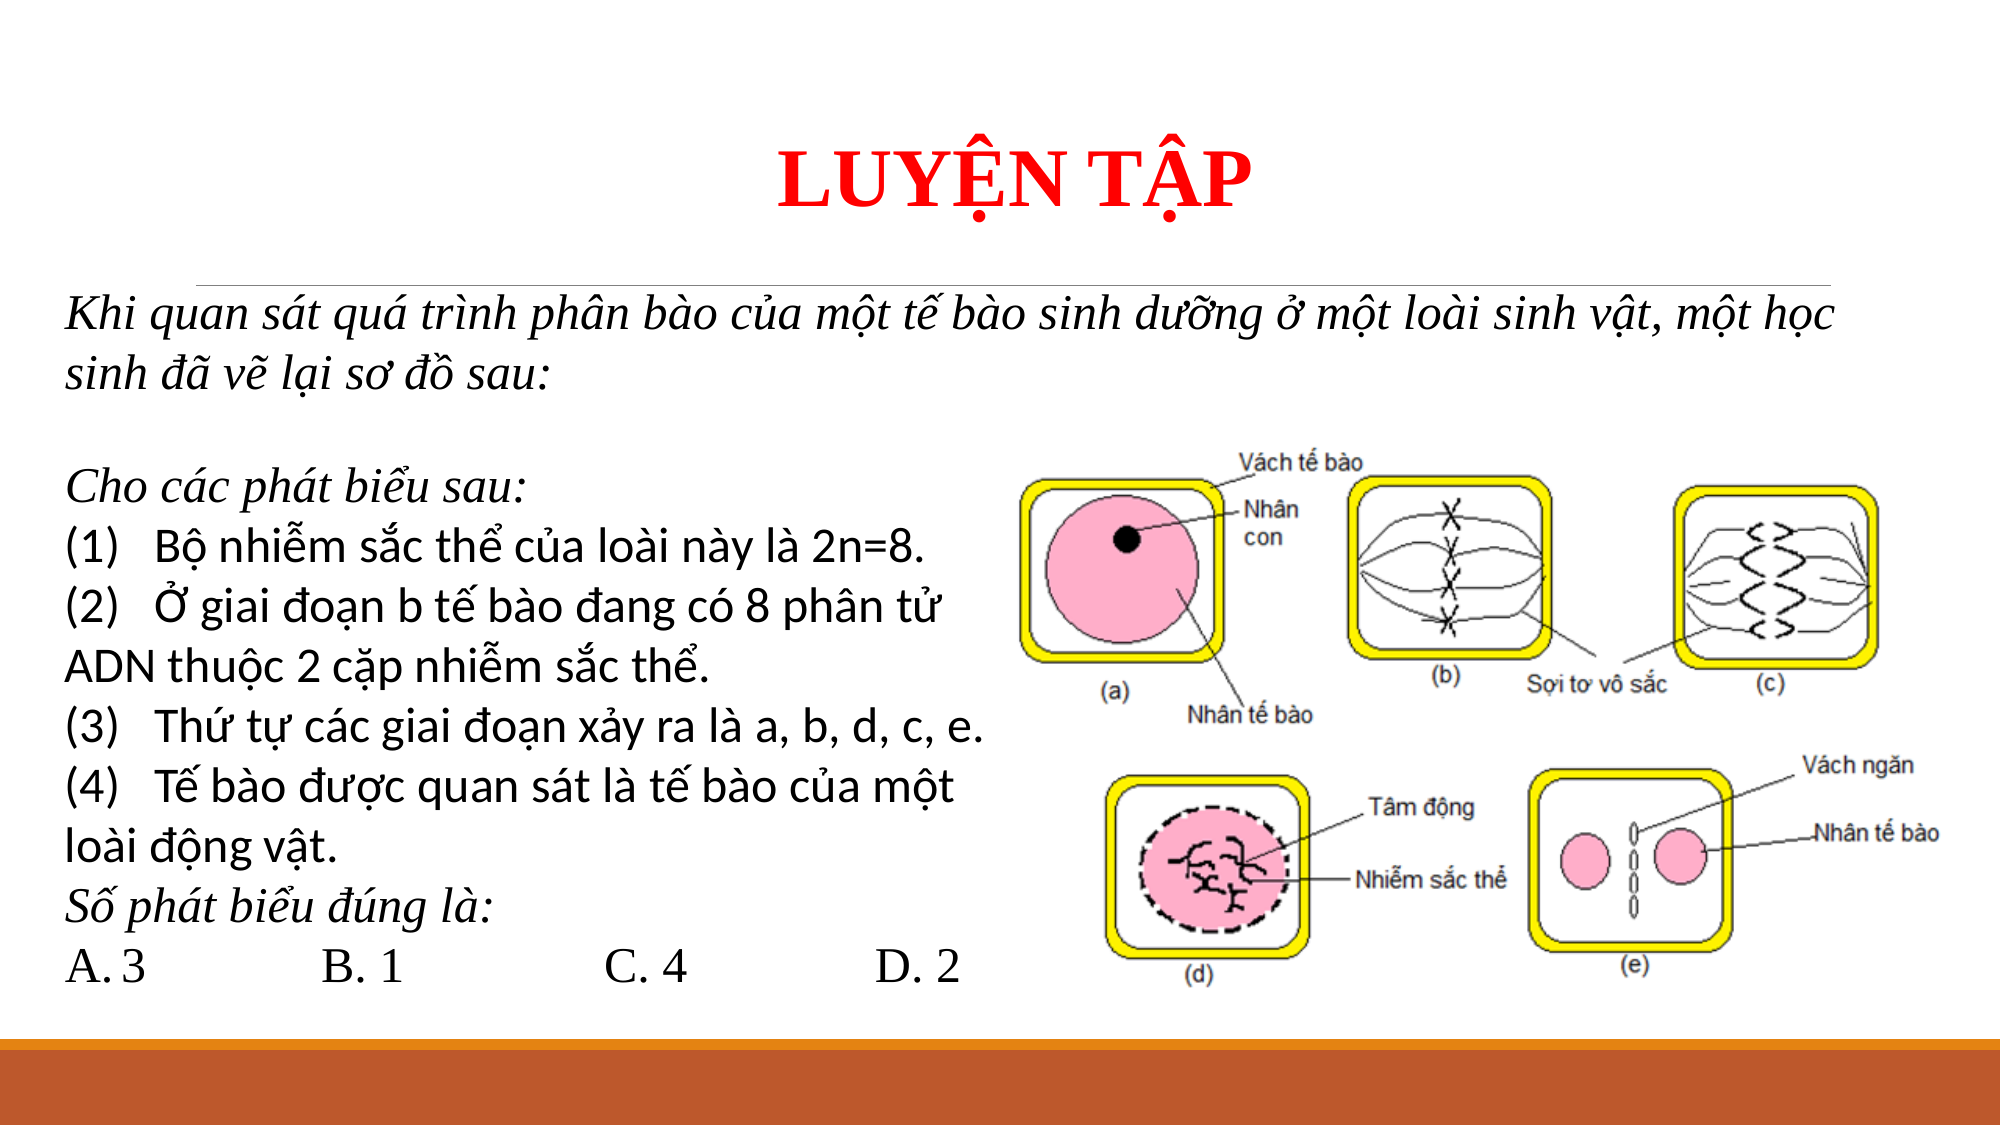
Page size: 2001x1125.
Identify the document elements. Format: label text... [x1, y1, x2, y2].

picture [1014, 445, 1945, 1001]
text_box Khi quan sát quá trình phân bào của một tế bào sinh dưỡng ở một loài sinh vật, một học sinh đã vẽ lại sơ đồ sau: [50, 272, 1897, 445]
text_box Cho các phát biểu sau: (1) Bộ nhiễm sắc thể của loài này là 2n=8. (2) Ở giai đoạn b tế bào đang có 8 phân tử ADN thuộc 2 cặp nhiễm sắc thể. (3) Thứ tự các giai đoạn xảy ra là a, b, d, c, e. (4) Tế bào được quan sát là tế bào của một loài động vật. Số phát biểu đúng là: 3 B. 1 C. 4 D. 2 [50, 445, 1013, 1001]
text_box LUYỆN TẬP [519, 115, 1512, 231]
